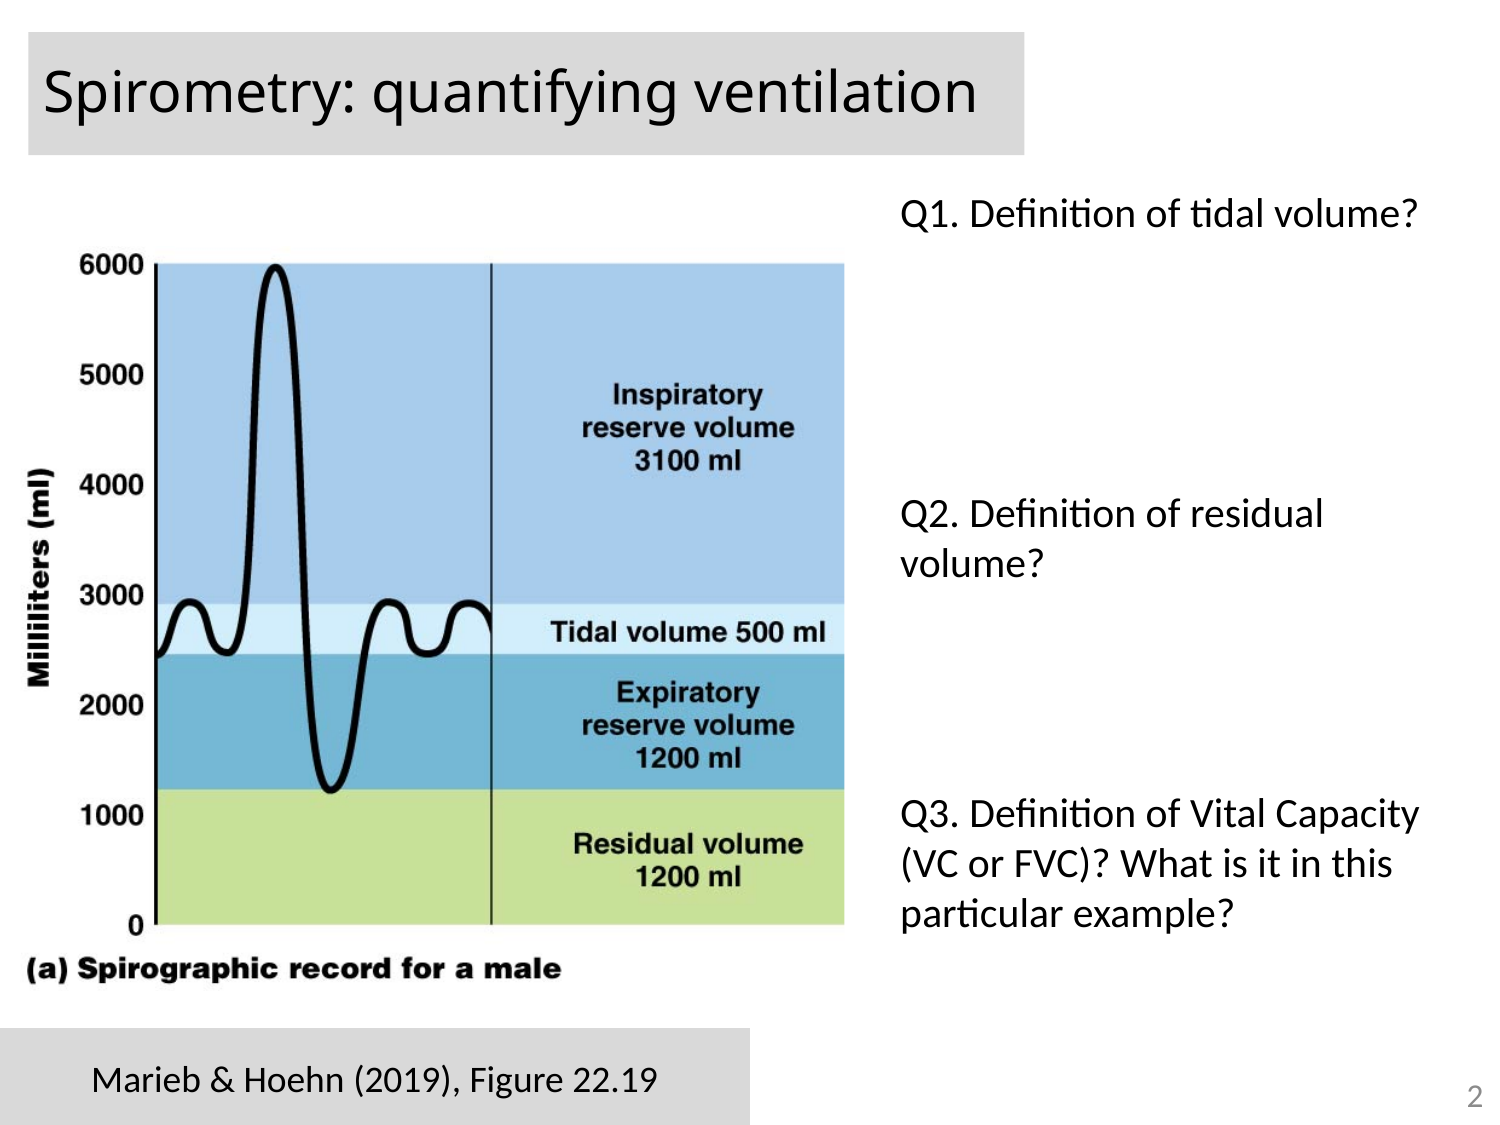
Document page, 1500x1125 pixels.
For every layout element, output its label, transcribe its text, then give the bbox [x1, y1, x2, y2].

text_box Q1. Definition of tidal volume? Q2. Definition of residual volume? Q3. Definition of Vital Capacity (VC or FVC)? What is it in this particular example? [885, 177, 1484, 943]
picture [20, 246, 845, 991]
text_box Marieb & Hoehn (2019), Figure 22.19 [76, 1047, 674, 1108]
slide_number 2 [1160, 1064, 1499, 1124]
title Spirometry: quantifying ventilation [28, 32, 1025, 156]
